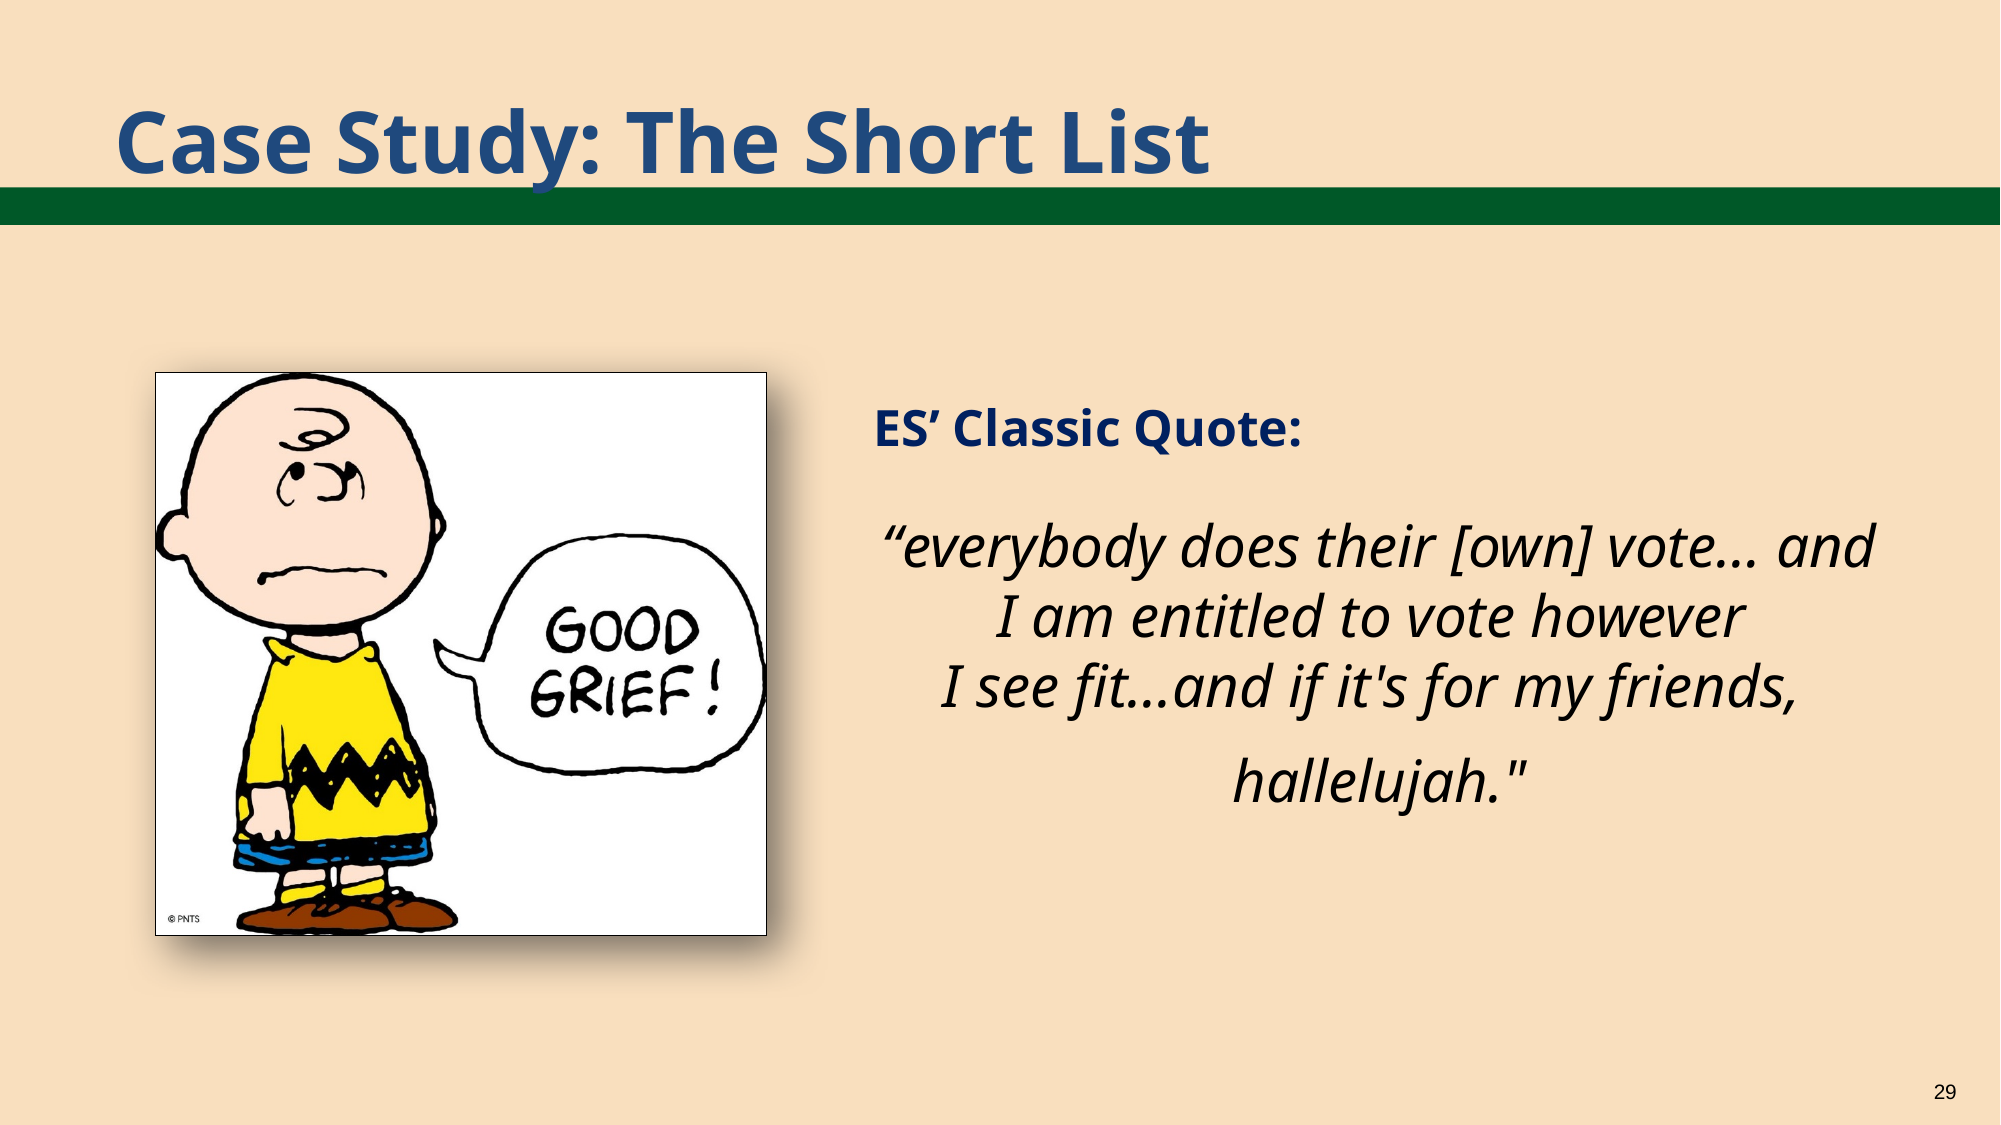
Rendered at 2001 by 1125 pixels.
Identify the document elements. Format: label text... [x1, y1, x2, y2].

picture [0, 0, 2001, 1125]
title Case Study: The Short List [99, 45, 1900, 233]
list ES’ Classic Quote: “everybody does their [own] vote… and I am entitled to vote however I see fit...and if it's for my friends, hallelujah." [810, 388, 1901, 920]
slide_number 29 [1891, 1051, 1972, 1112]
